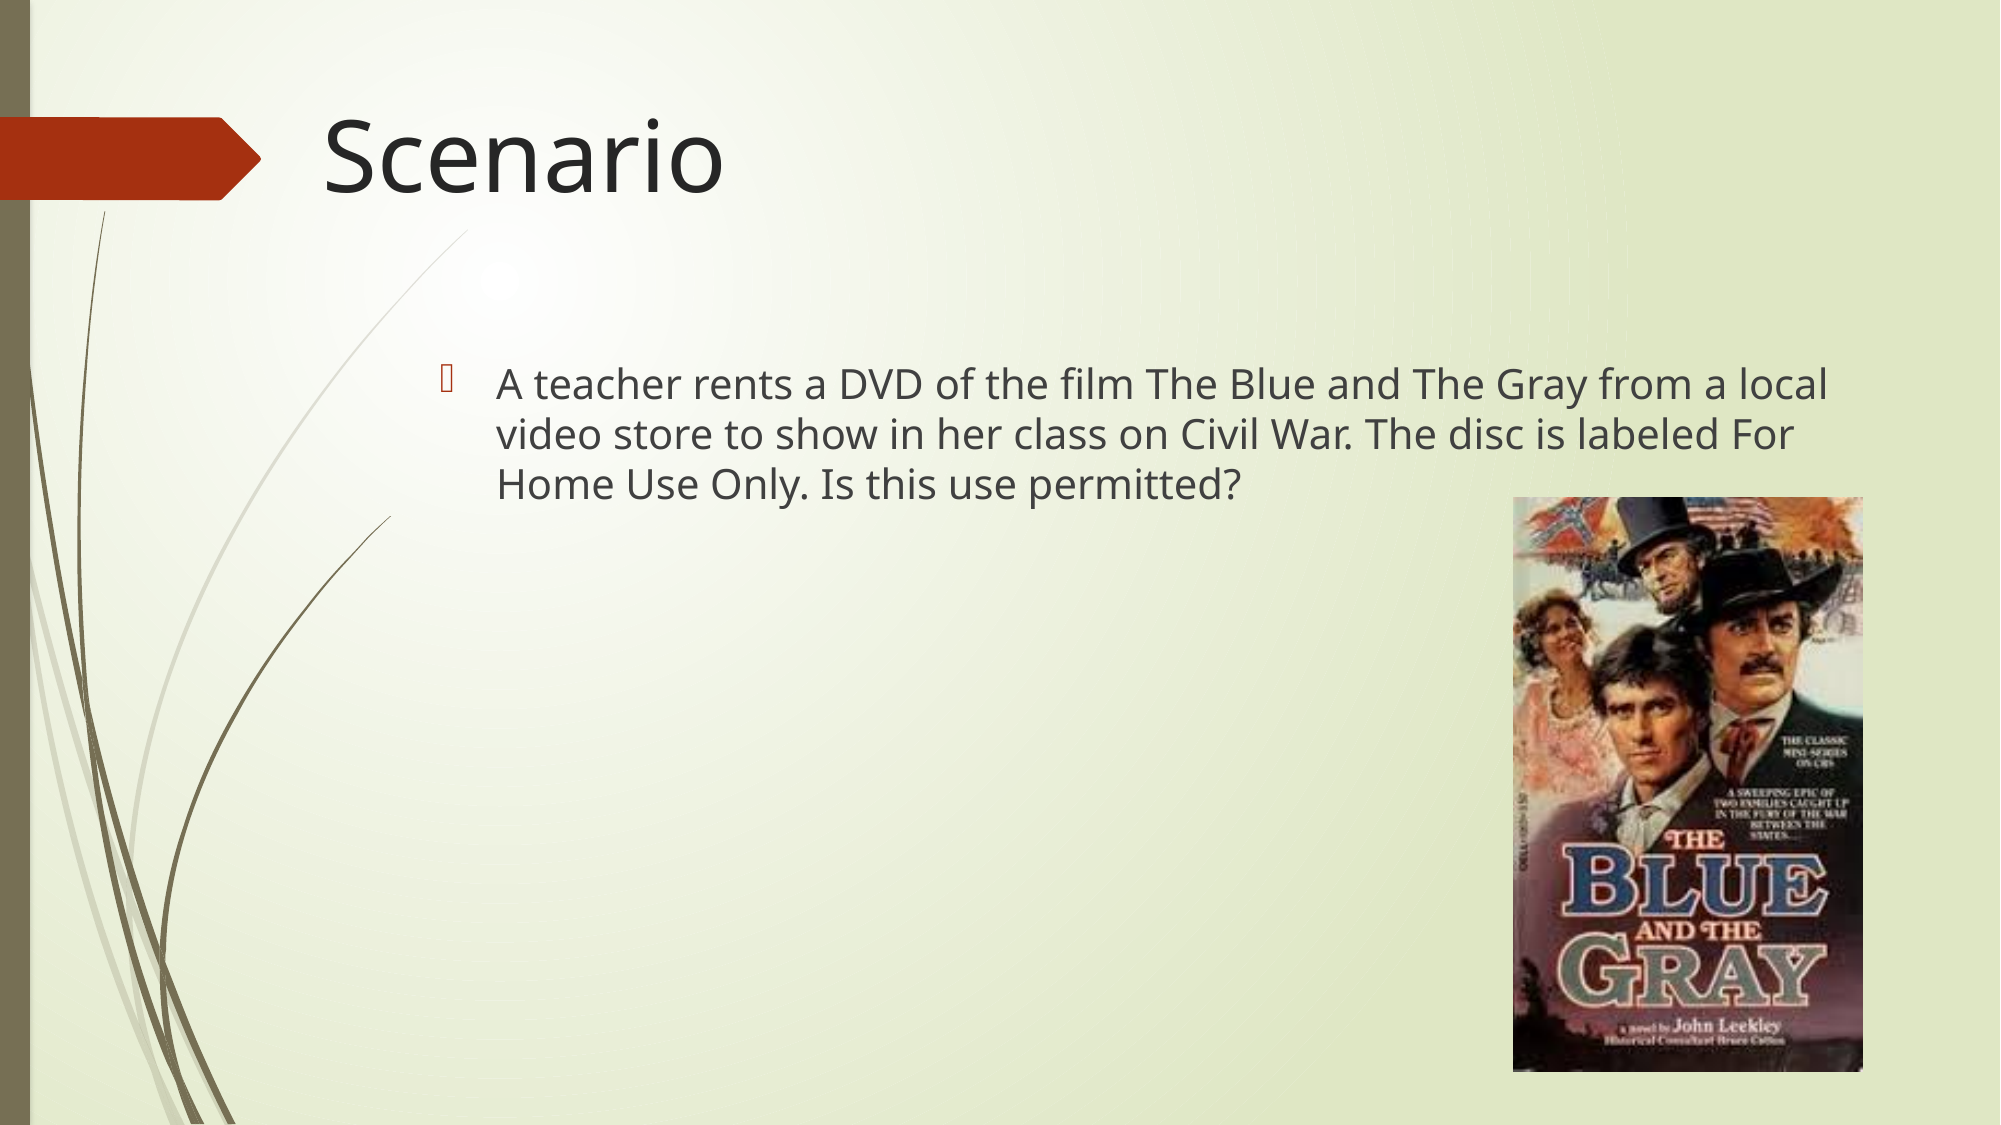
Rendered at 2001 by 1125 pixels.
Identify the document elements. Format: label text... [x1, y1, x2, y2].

title Scenario [307, 84, 1770, 295]
picture [1513, 496, 1863, 1073]
list A teacher rents a DVD of the film The Blue and The Gray from a local video store to show in her class on Civil War. The disc is labeled For Home Use Only. Is this use permitted? [424, 350, 1888, 970]
